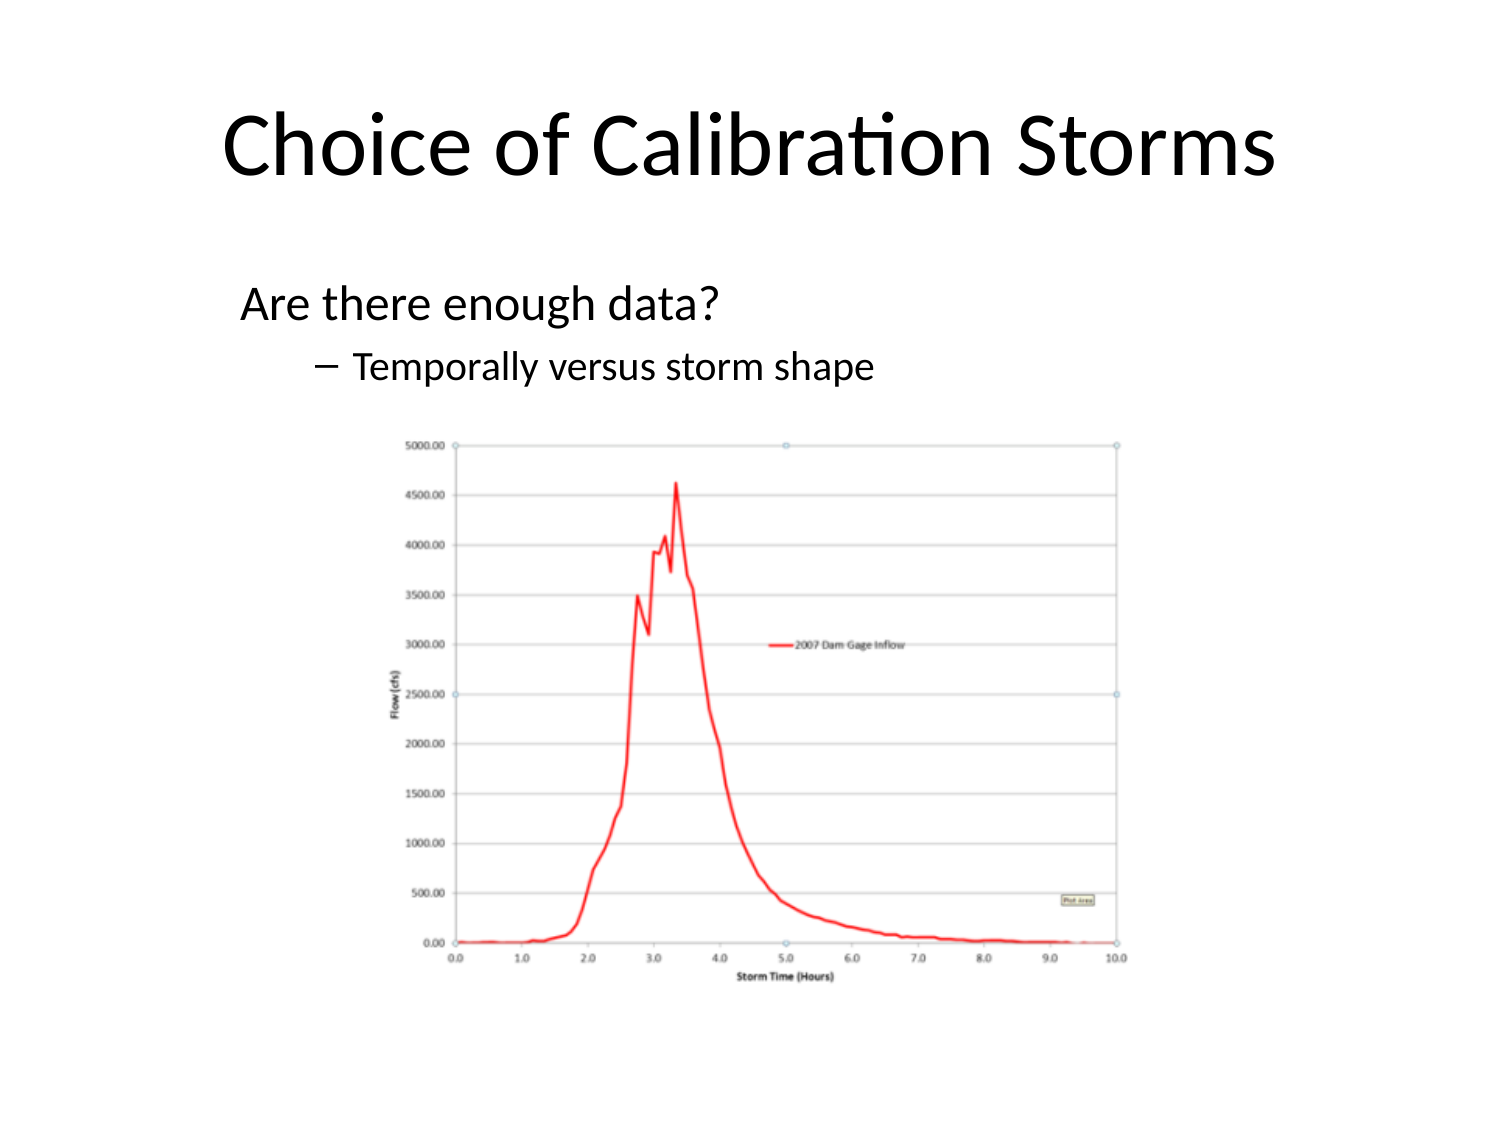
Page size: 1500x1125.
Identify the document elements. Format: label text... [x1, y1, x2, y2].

list Are there enough data? Temporally versus storm shape [75, 262, 1425, 1005]
picture [374, 412, 1156, 996]
title Choice of Calibration Storms [75, 45, 1425, 233]
